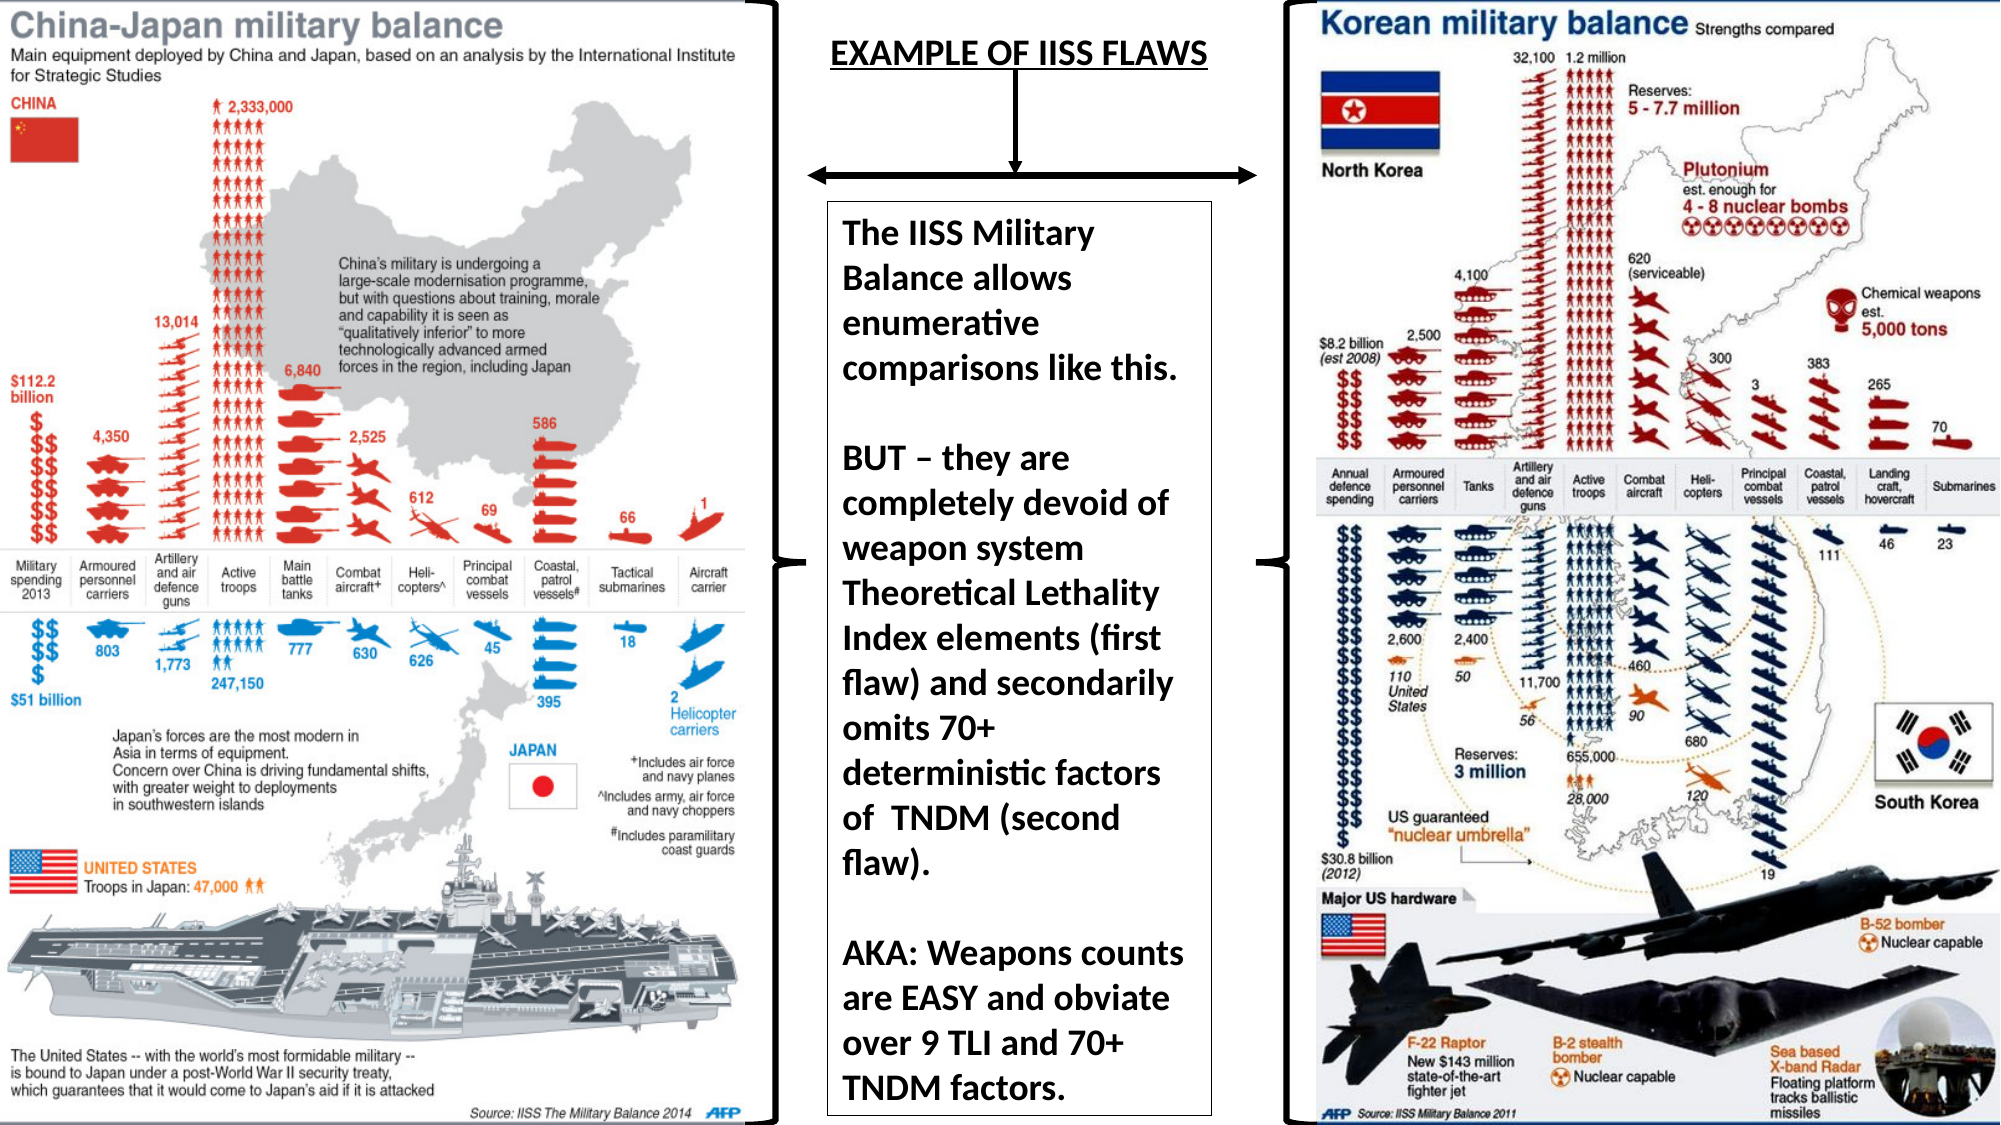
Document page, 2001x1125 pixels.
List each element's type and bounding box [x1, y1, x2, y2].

text_box [0, 0, 2000, 1125]
